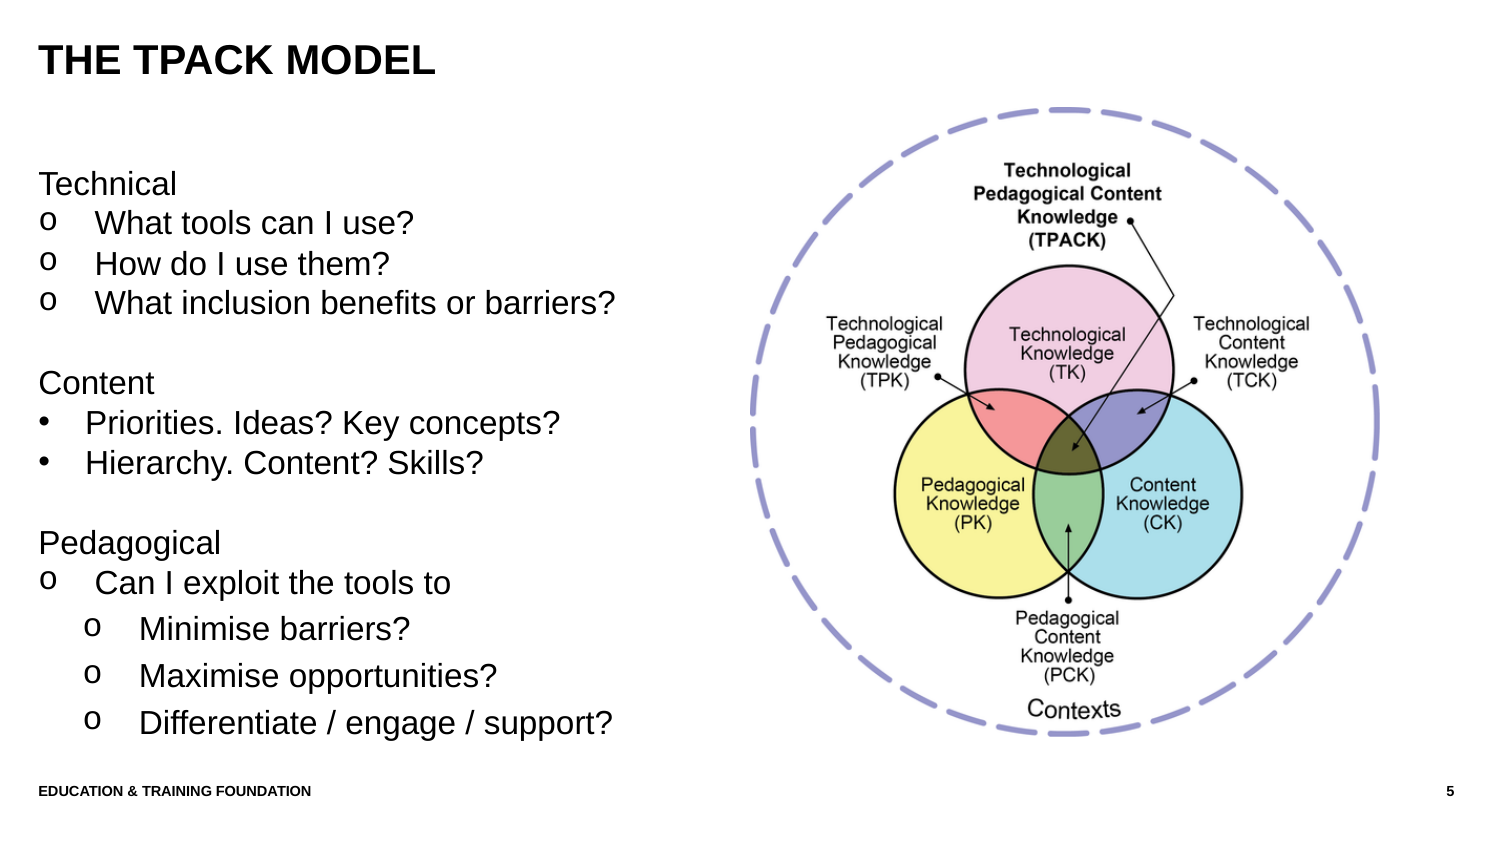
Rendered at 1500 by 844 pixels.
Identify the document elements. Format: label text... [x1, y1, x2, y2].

title The TPACK model [38, 40, 1423, 156]
list Technical What tools can I use? How do I use them? What inclusion benefits or barriers? Content Priorities. Ideas? Key concepts? Hierarchy. Content? Skills? Pedagogical Can I exploit the tools to Minimise barriers? Maximise opportunities? Differentiate / engage / support? [38, 161, 1297, 753]
picture [749, 106, 1380, 738]
slide_number 5 [1305, 782, 1455, 827]
footer Education & Training Foundation [38, 782, 1300, 827]
